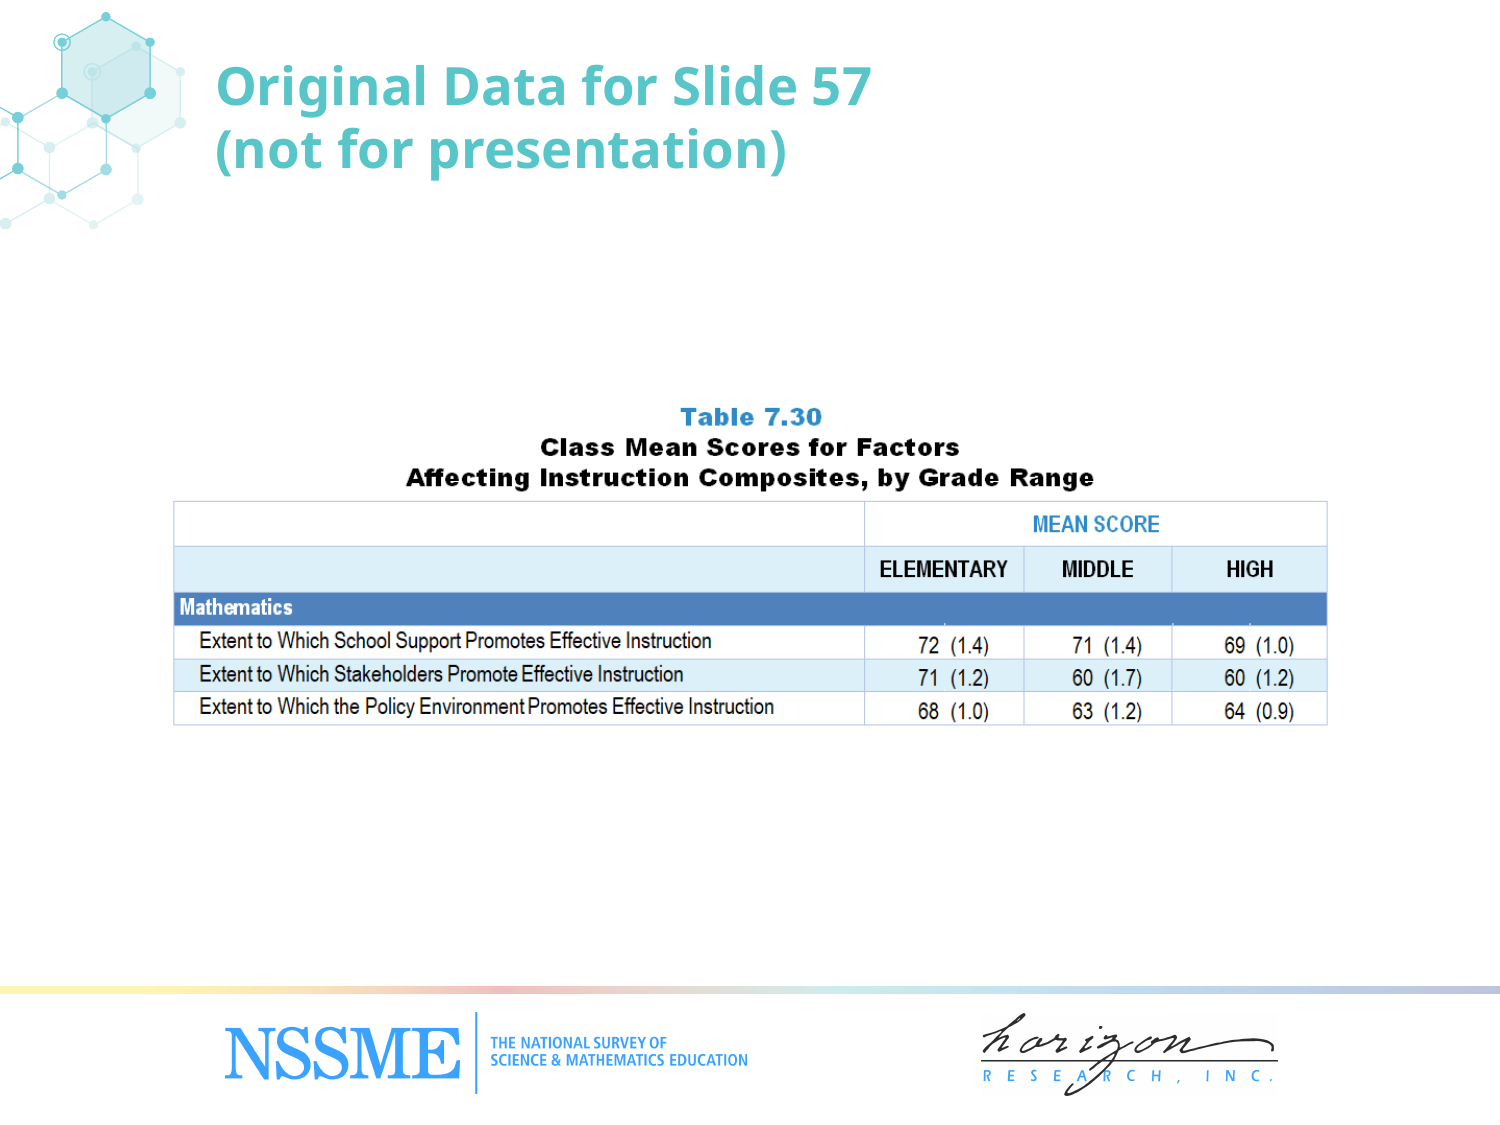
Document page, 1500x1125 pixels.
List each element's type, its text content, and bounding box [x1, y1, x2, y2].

picture [0, 0, 1500, 1125]
text_box [74, 37, 1425, 225]
title Original Data for Slide 57 (not for presentation) [200, 45, 1425, 188]
